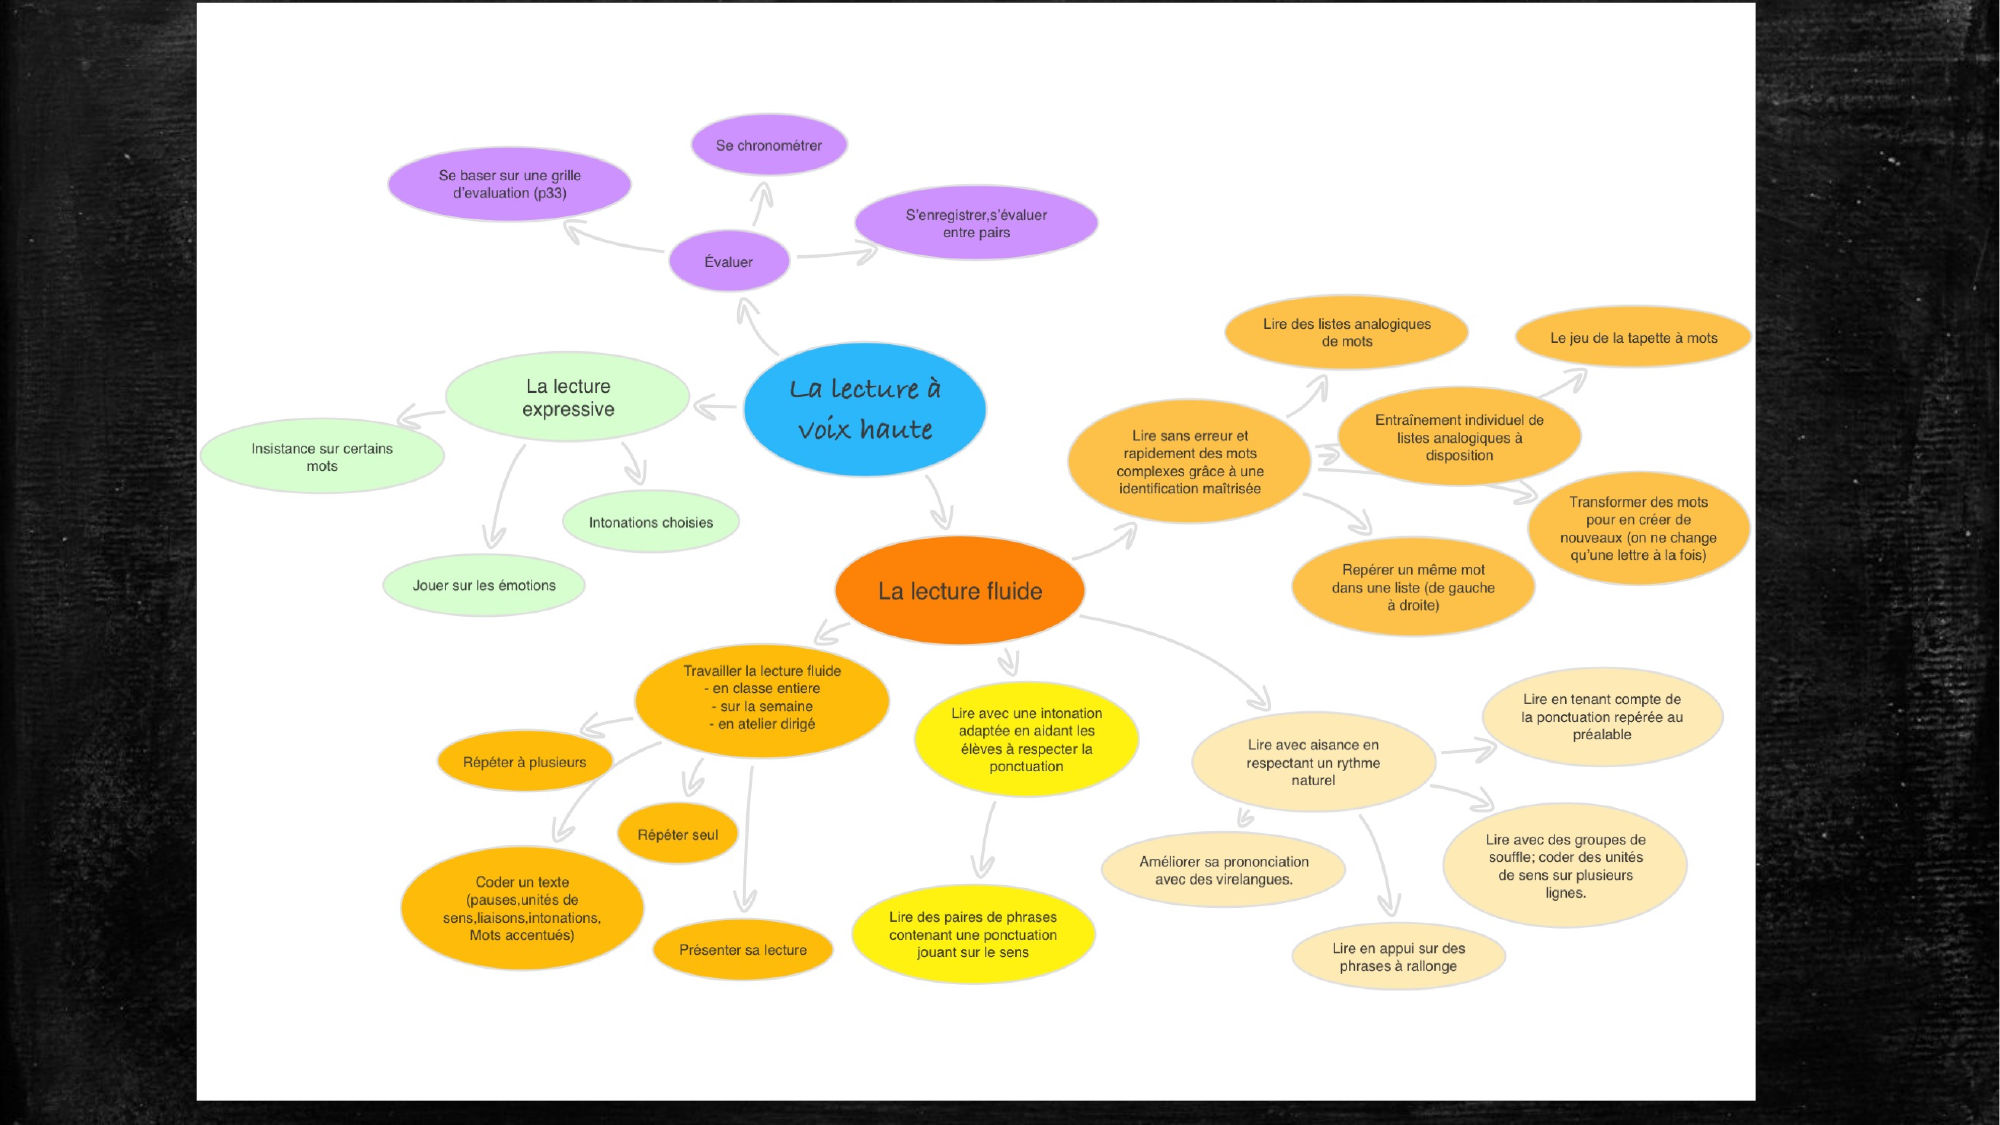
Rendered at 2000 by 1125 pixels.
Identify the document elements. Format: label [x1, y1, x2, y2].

picture [196, 2, 1756, 1101]
